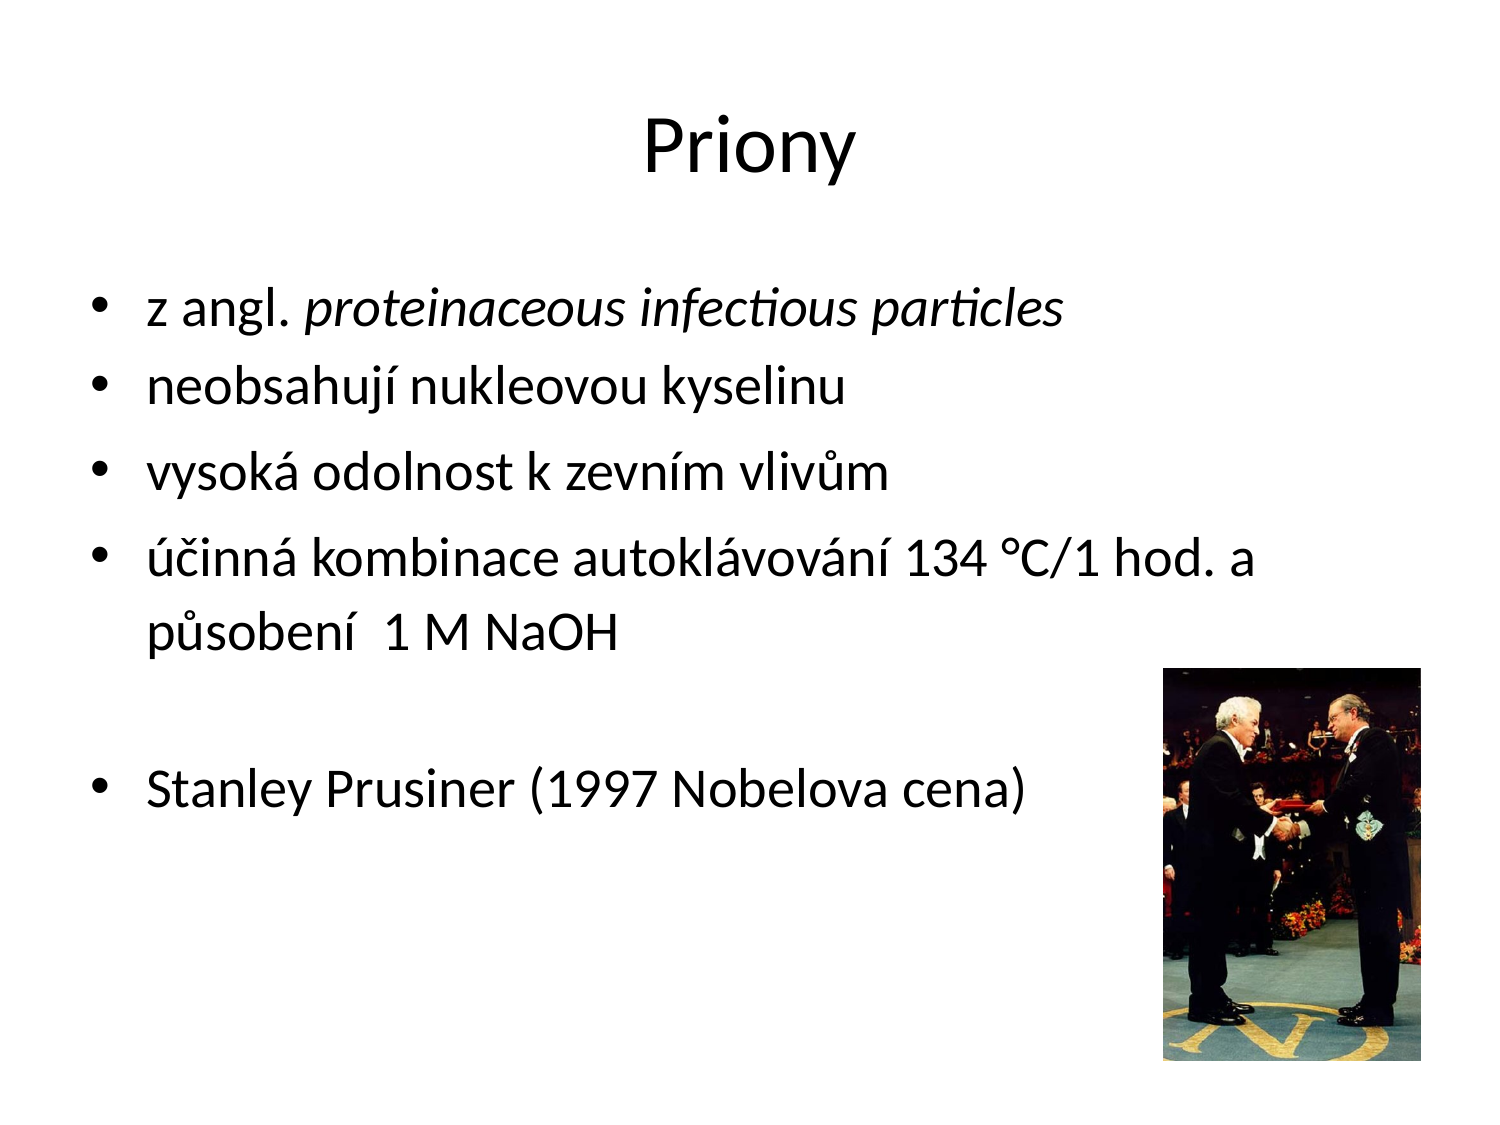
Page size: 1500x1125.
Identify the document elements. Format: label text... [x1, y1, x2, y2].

title Priony [75, 45, 1425, 233]
picture [1163, 668, 1421, 1061]
list z angl. proteinaceous infectious particles neobsahují nukleovou kyselinu vysoká odolnost k zevním vlivům účinná kombinace autoklávování 134 °C/1 hod. a působení 1 M NaOH Stanley Prusiner (1997 Nobelova cena) [75, 262, 1425, 1005]
